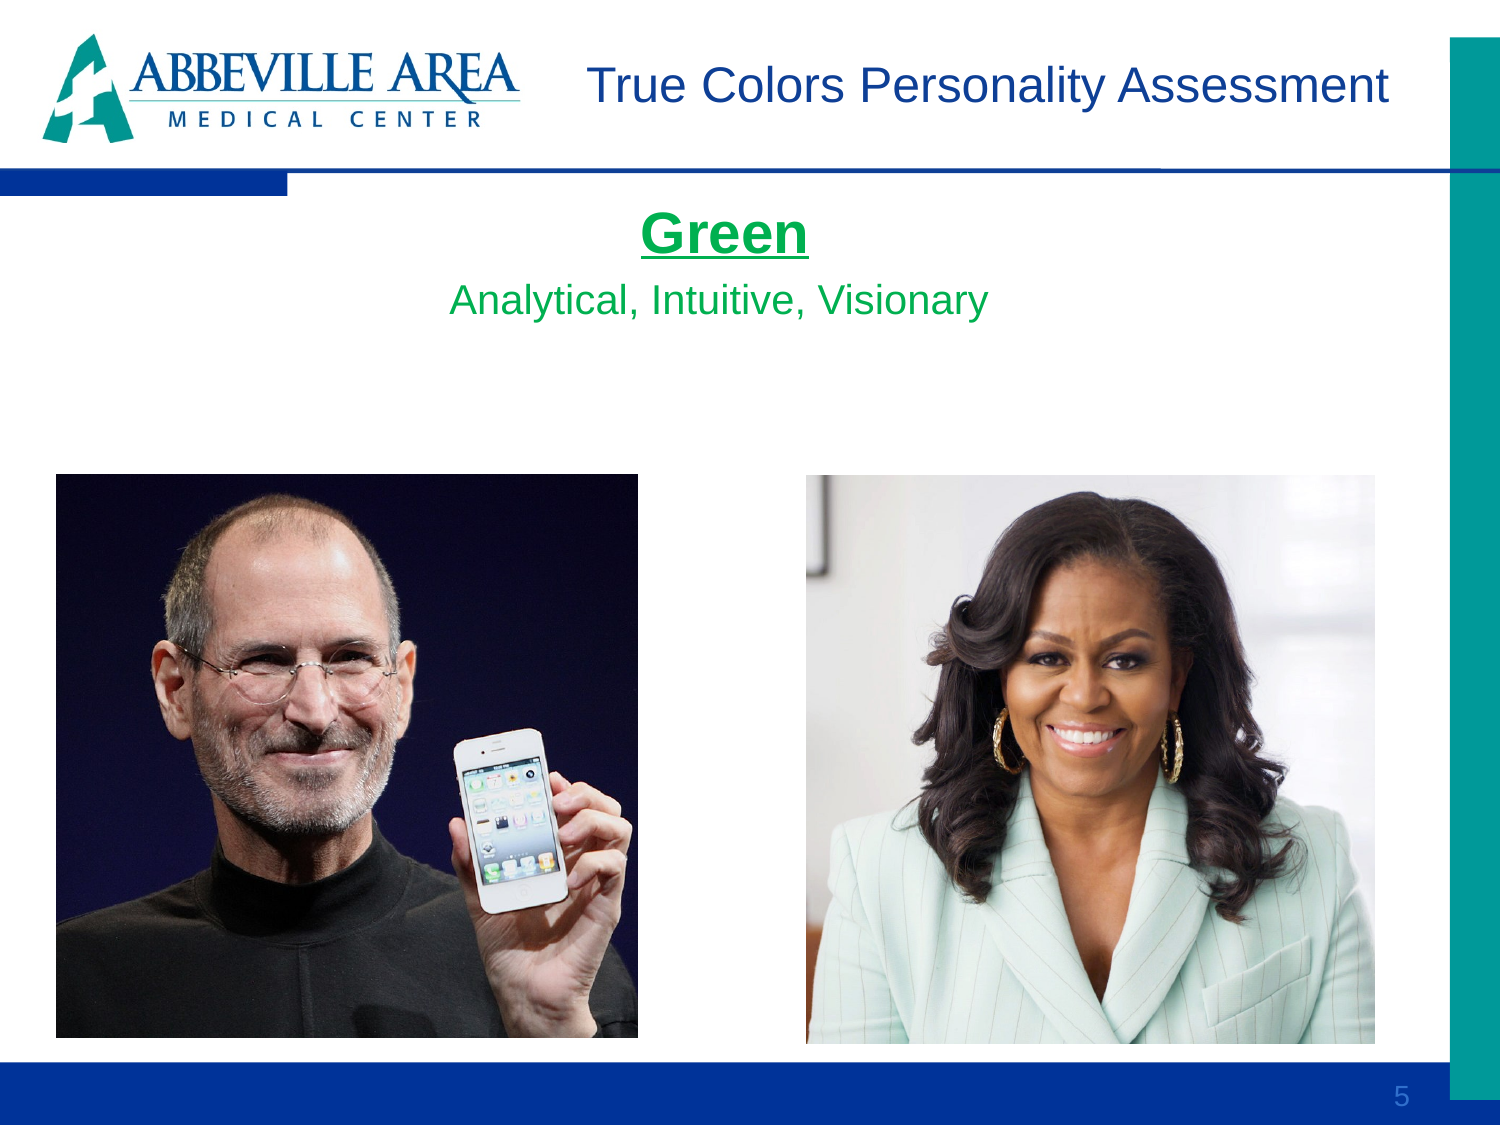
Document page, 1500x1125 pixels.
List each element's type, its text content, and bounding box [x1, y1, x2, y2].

picture [806, 475, 1376, 1045]
slide_number 5 [1074, 1069, 1426, 1111]
picture [37, 25, 525, 143]
picture [55, 474, 638, 1038]
text_box Green Analytical, Intuitive, Visionary [424, 187, 1025, 331]
title True Colors Personality Assessment [75, 45, 1425, 150]
